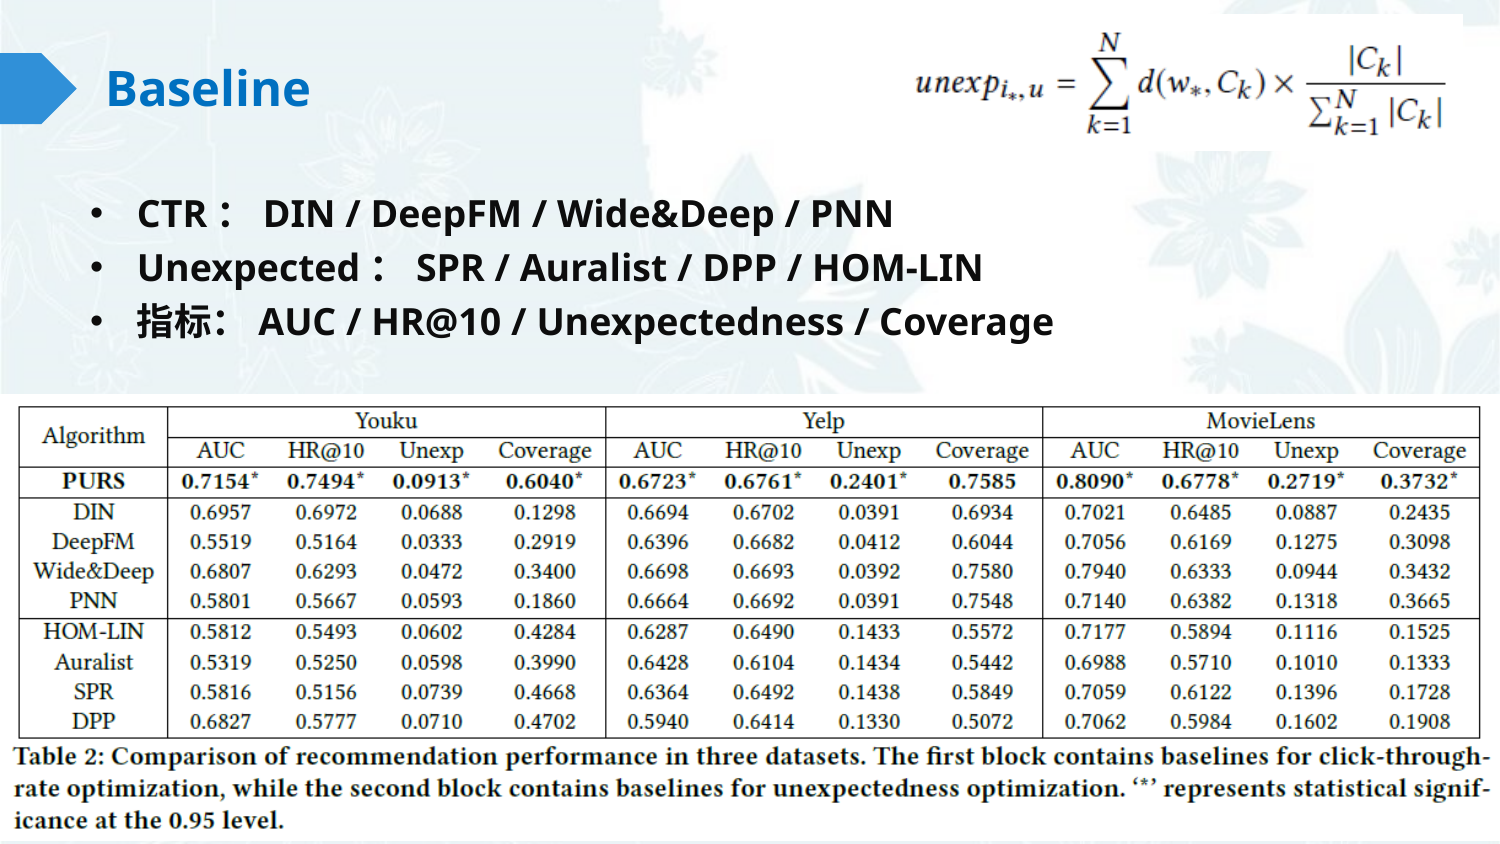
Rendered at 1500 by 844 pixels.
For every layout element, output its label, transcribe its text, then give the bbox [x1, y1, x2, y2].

title Baseline [90, 49, 895, 124]
picture [900, 13, 1463, 151]
picture [0, 394, 1500, 841]
list CTR：DIN / DeepFM / Wide&Deep / PNN Unexpected：SPR / Auralist / DPP / HOM-LIN 指标：AUC / HR@10 / Unexpectedness / Coverage [75, 173, 1425, 363]
